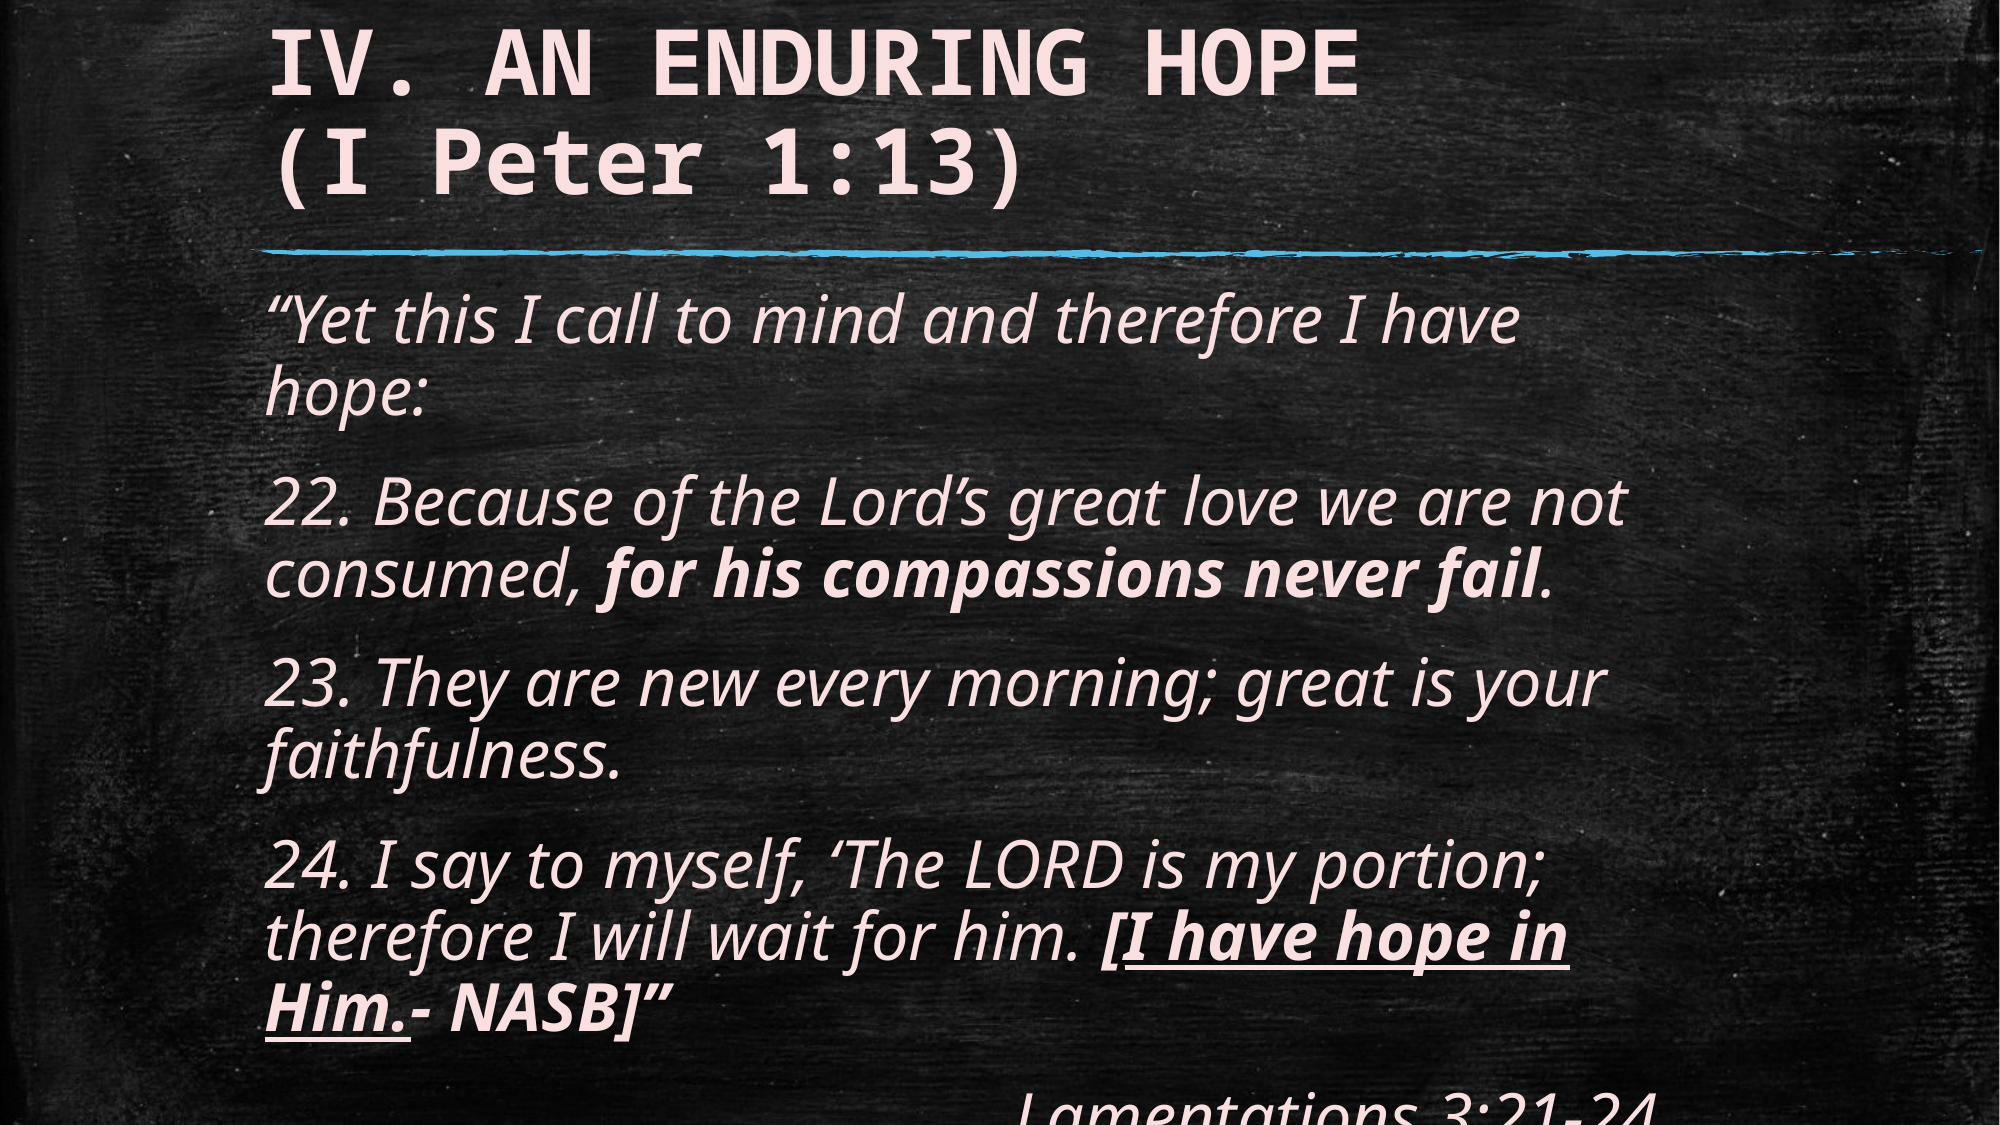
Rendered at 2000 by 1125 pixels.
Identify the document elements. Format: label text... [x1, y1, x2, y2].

title IV. AN ENDURING HOPE (I Peter 1:13) [249, 54, 1750, 222]
list “Yet this I call to mind and therefore I have hope: 22. Because of the Lord’s great love we are not consumed, for his compassions never fail. 23. They are new every morning; great is your faithfulness. 24. I say to myself, ‘The LORD is my portion; therefore I will wait for him. [I have hope in Him.- NASB]” Lamentations 3:21-24 [249, 278, 1685, 979]
